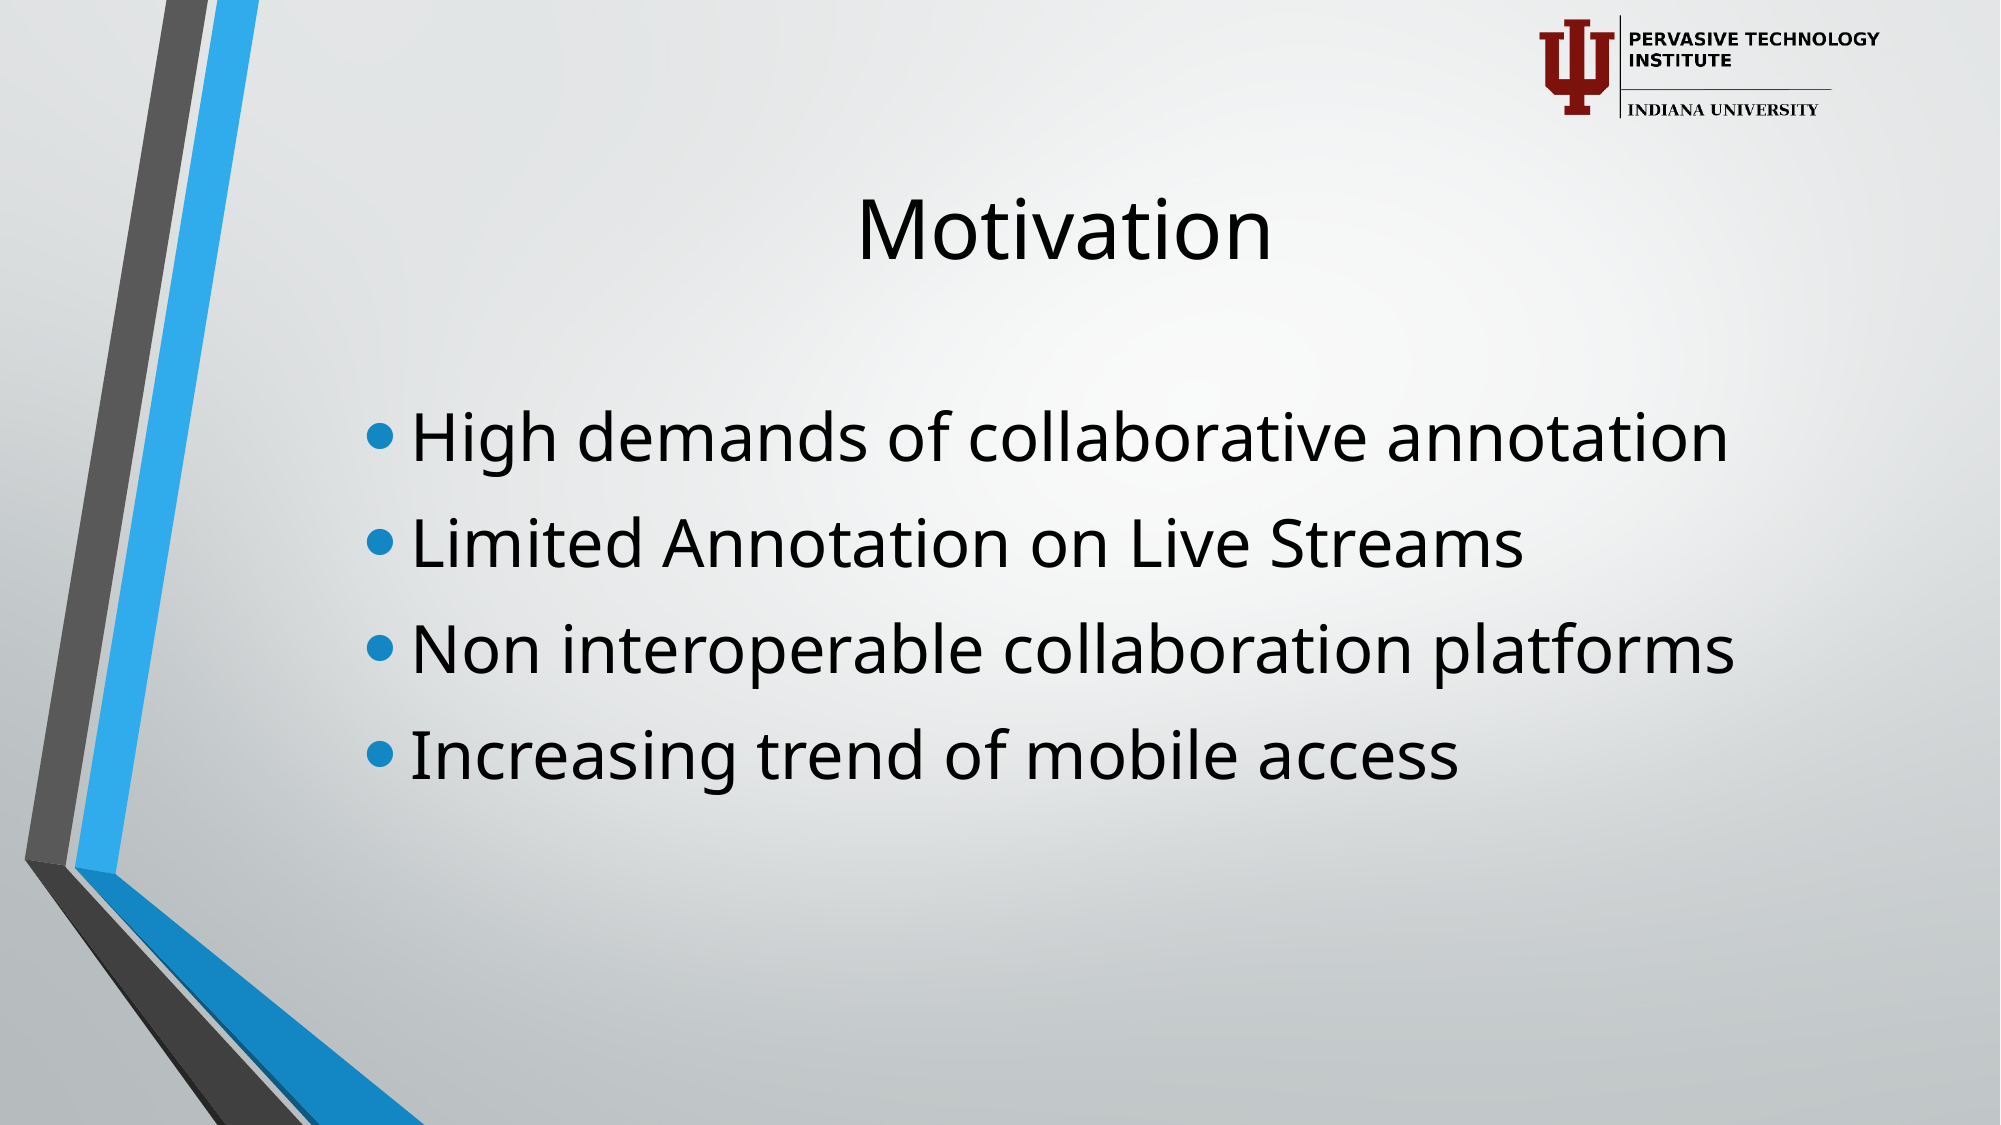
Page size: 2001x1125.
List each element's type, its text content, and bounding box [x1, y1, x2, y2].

list High demands of collaborative annotation Limited Annotation on Live Streams Non interoperable collaboration platforms Increasing trend of mobile access [348, 343, 1887, 950]
title Motivation [243, 112, 1887, 341]
picture [1533, 13, 1887, 112]
